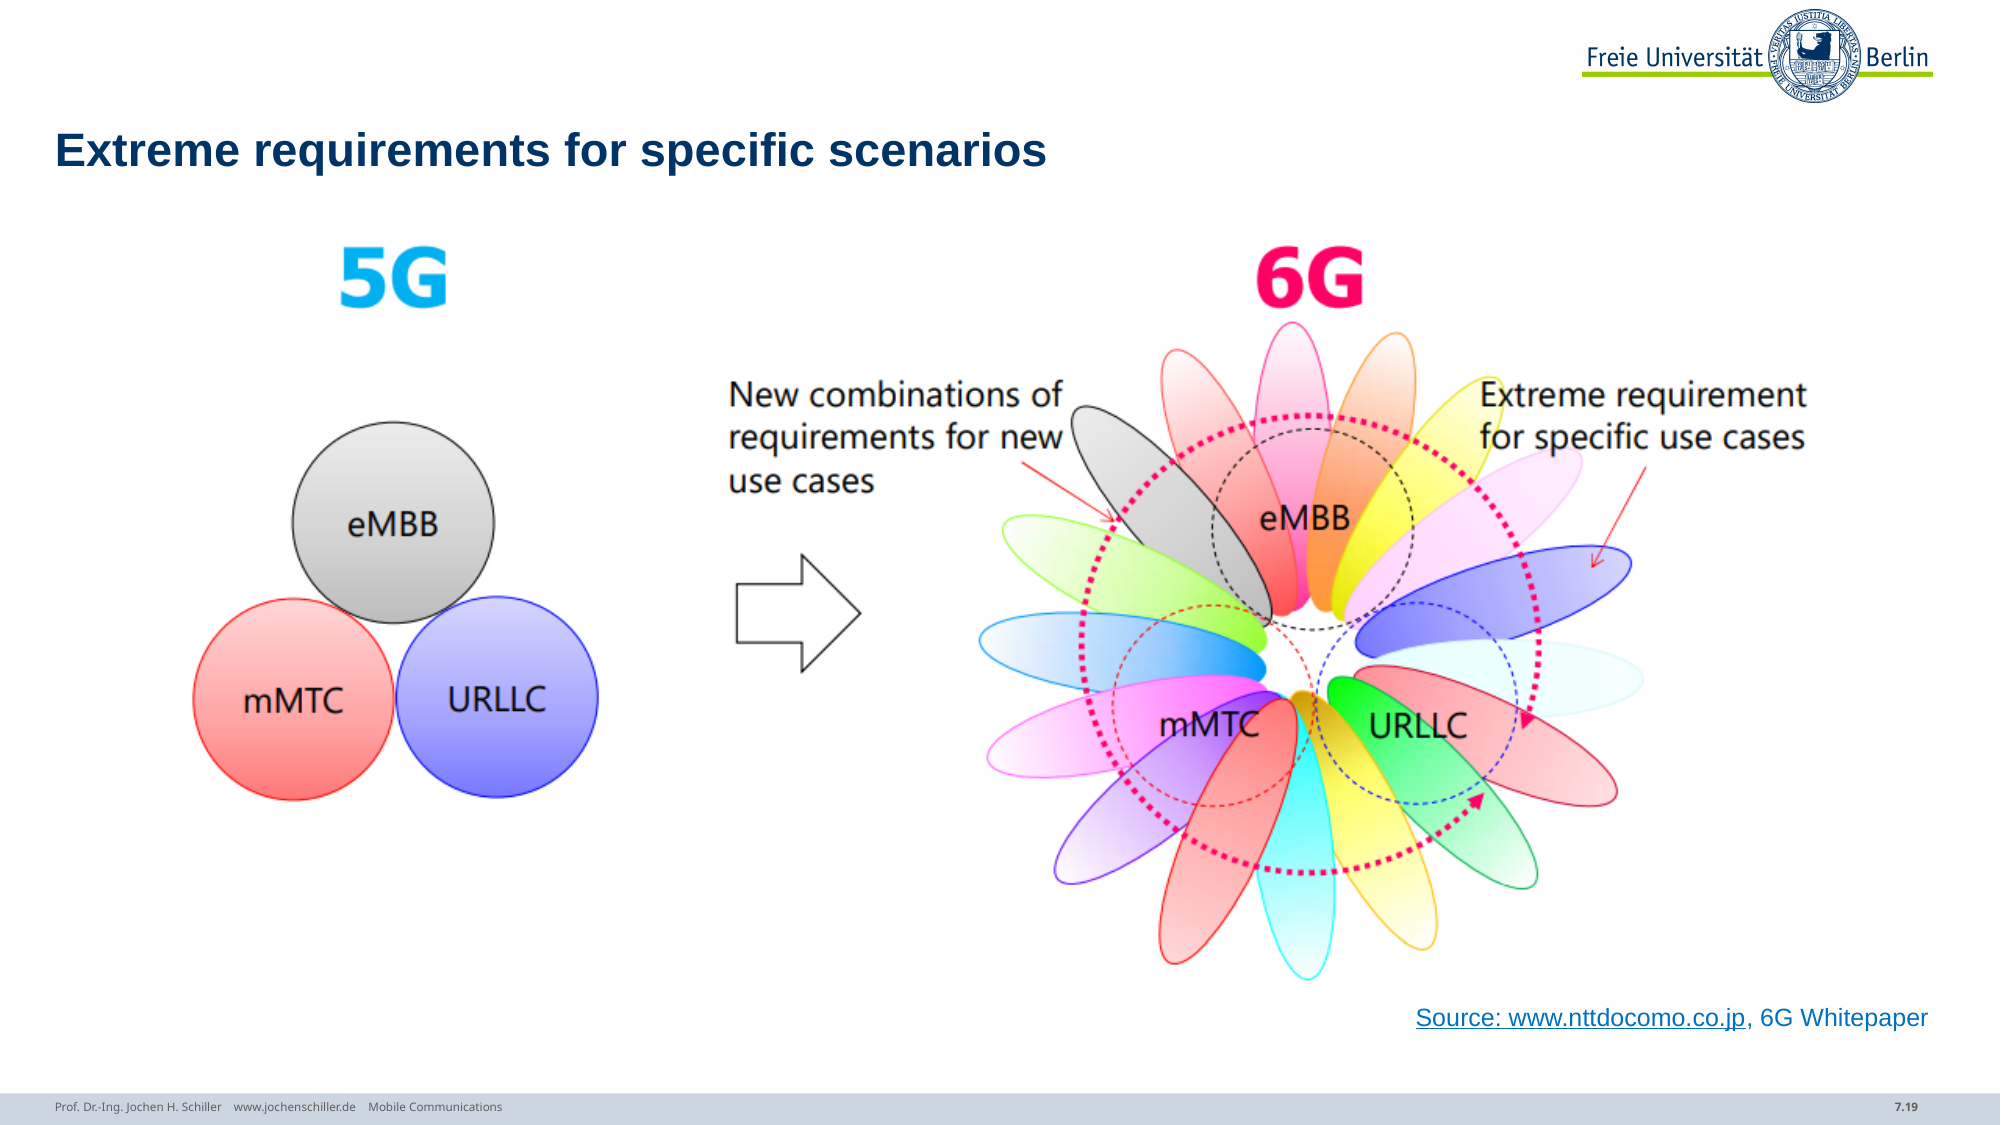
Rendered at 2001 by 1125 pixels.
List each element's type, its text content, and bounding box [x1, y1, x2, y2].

footer Prof. Dr.-Ing. Jochen H. Schiller www.jochenschiller.de Mobile Communications [54, 1091, 1363, 1125]
text_box Source: www.nttdocomo.co.jp, 6G Whitepaper [1400, 994, 1944, 1040]
picture [1582, 9, 1933, 103]
title Extreme requirements for specific scenarios [54, 117, 1946, 188]
picture [177, 218, 1823, 995]
